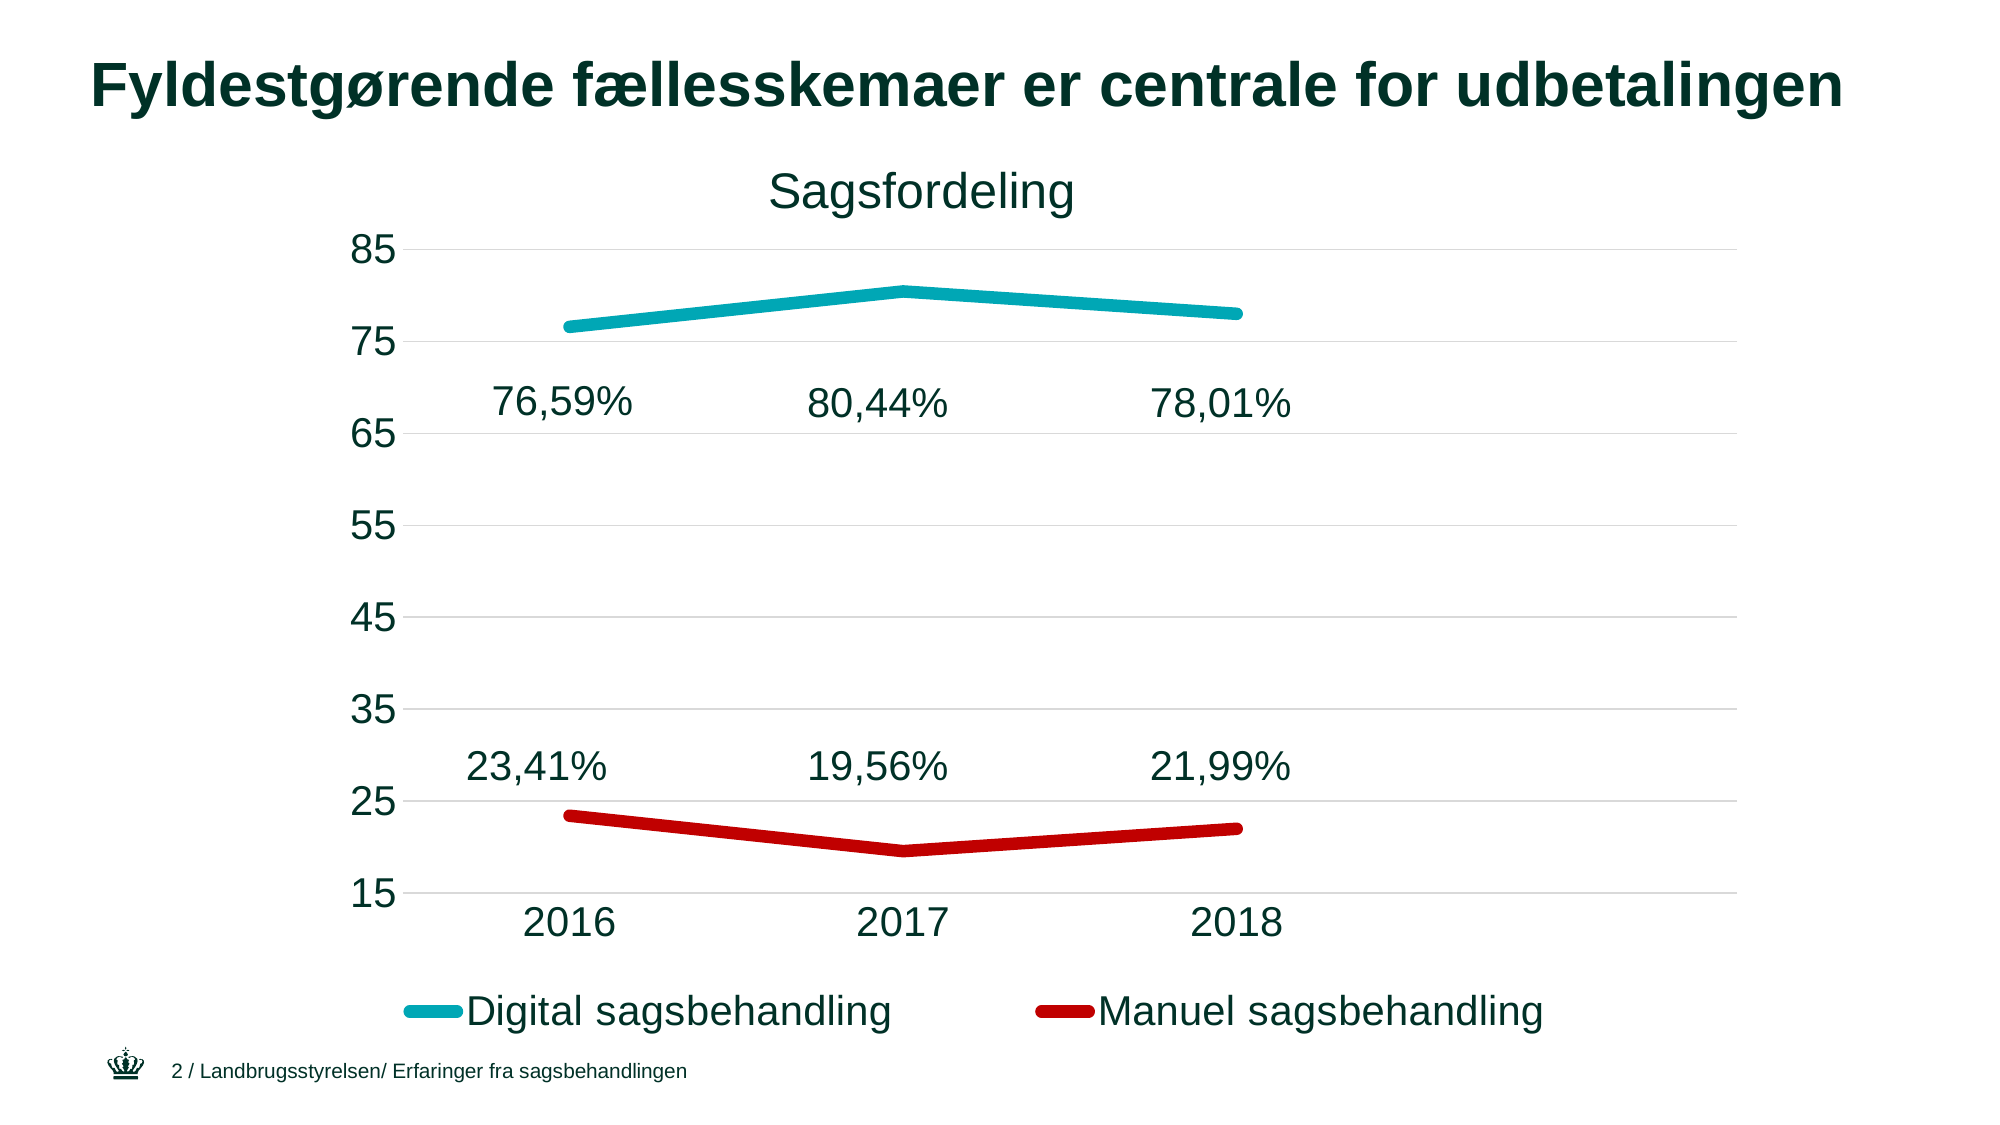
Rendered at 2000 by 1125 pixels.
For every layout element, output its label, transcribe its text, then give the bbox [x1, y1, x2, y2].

chart [267, 125, 2000, 1050]
list Fyldestgørende fællesskemaer er centrale for udbetalingen [54, 51, 1945, 149]
footer / Landbrugsstyrelsen/ Erfaringer fra sagsbehandlingen [188, 1049, 1116, 1083]
slide_number 2 [134, 1049, 184, 1083]
